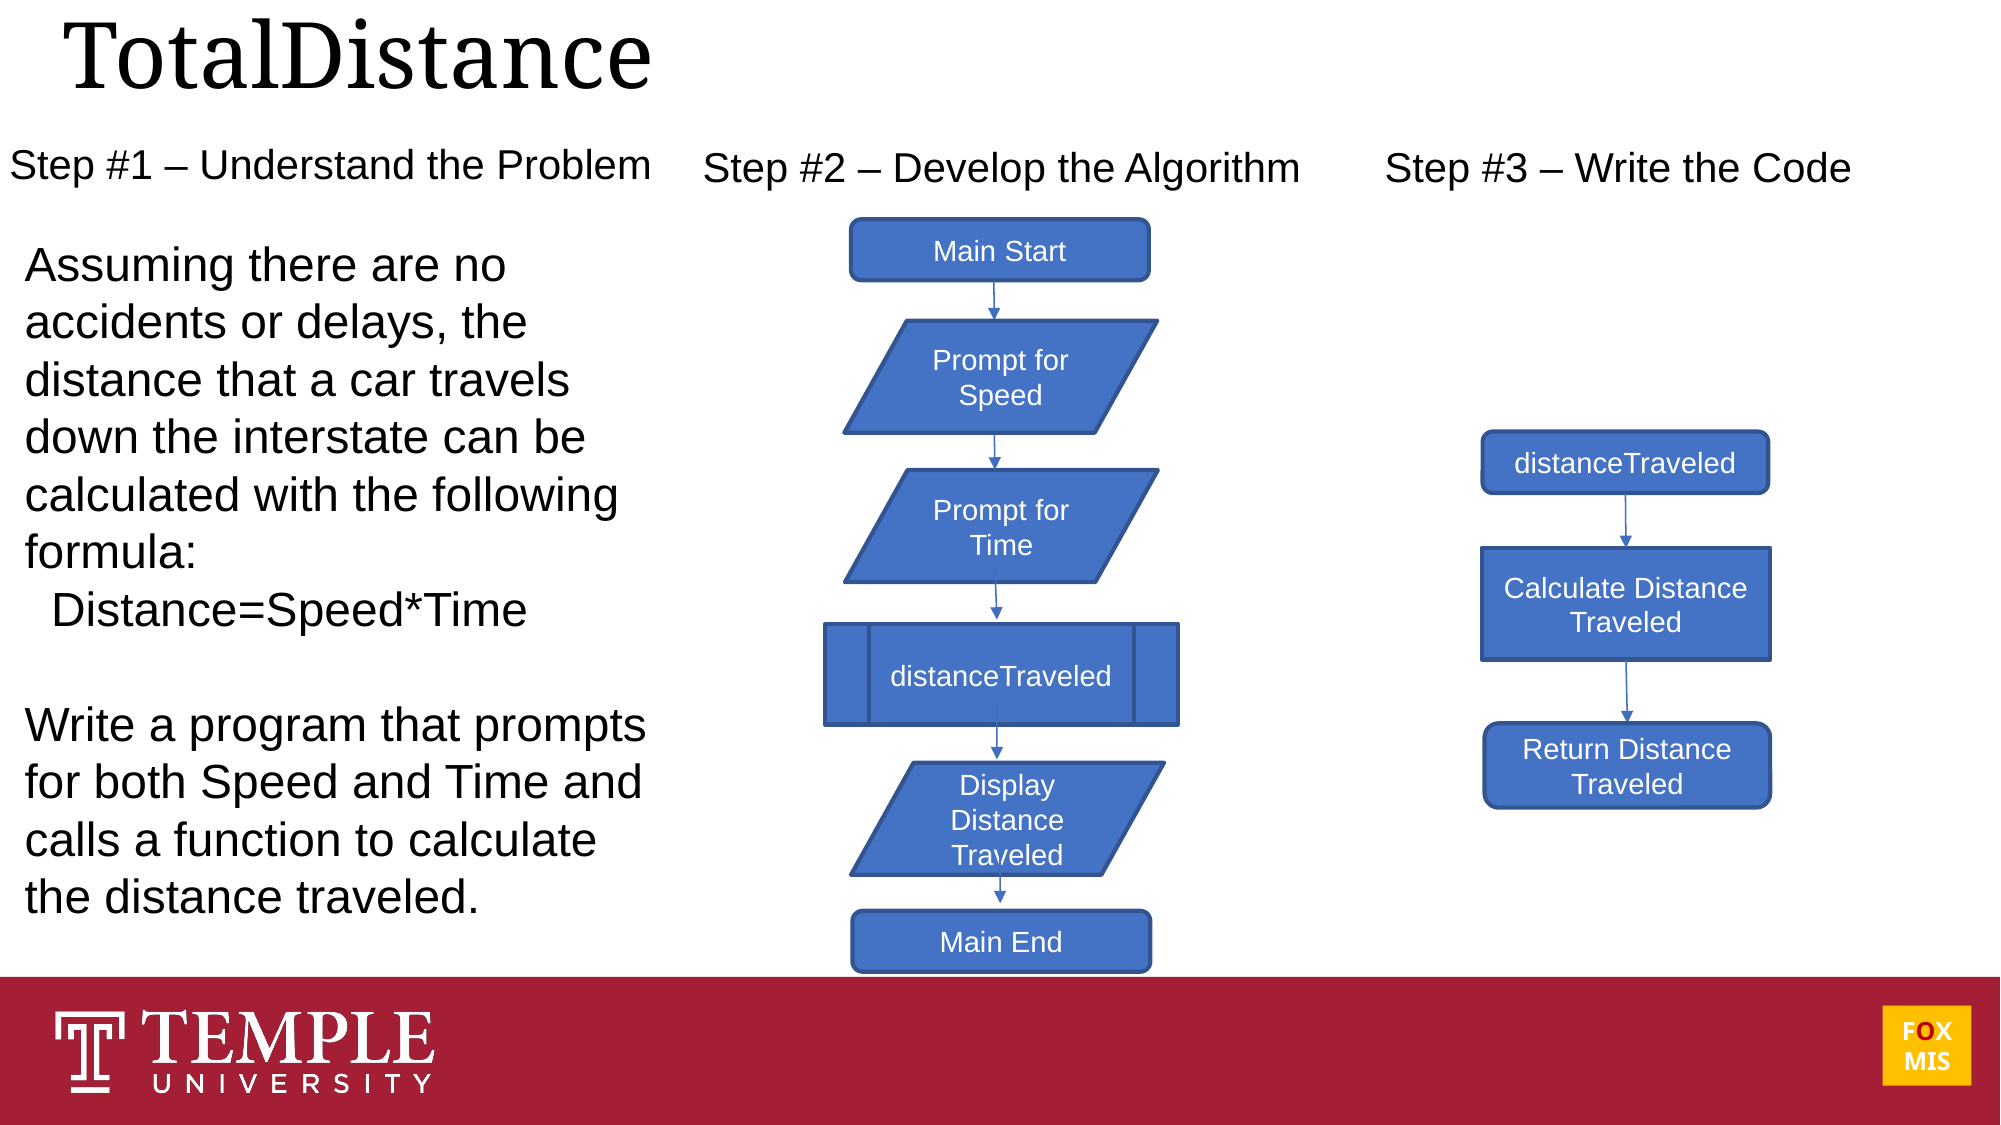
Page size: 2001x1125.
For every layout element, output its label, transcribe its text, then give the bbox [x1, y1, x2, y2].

title TotalDistance [47, 1, 1773, 117]
text_box Step #1 – Understand the Problem [0, 130, 670, 196]
text_box Return Distance Traveled [1482, 721, 1773, 810]
text_box Assuming there are no accidents or delays, the distance that a car travels down the interstate can be calculated with the following formula: Distance=Speed*Time Write a program that prompts for both Speed and Time and calls a function to calculate the distance traveled. [9, 226, 670, 931]
picture [54, 1008, 435, 1094]
text_box Main Start [848, 217, 1151, 283]
text_box Step #3 – Write the Code [1369, 133, 1954, 199]
text_box FOX MIS [1881, 1004, 1973, 1088]
text_box Display Distance Traveled [849, 760, 1166, 877]
text_box Main End [850, 908, 1153, 974]
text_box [994, 568, 998, 620]
text_box Prompt for Time [843, 467, 1160, 585]
text_box Step #2 – Develop the Algorithm [687, 133, 1352, 198]
text_box distanceTraveled [1480, 429, 1771, 496]
text_box Calculate Distance Traveled [1480, 546, 1772, 662]
text_box distanceTraveled [823, 622, 1180, 727]
text_box Prompt for Speed [842, 318, 1160, 435]
